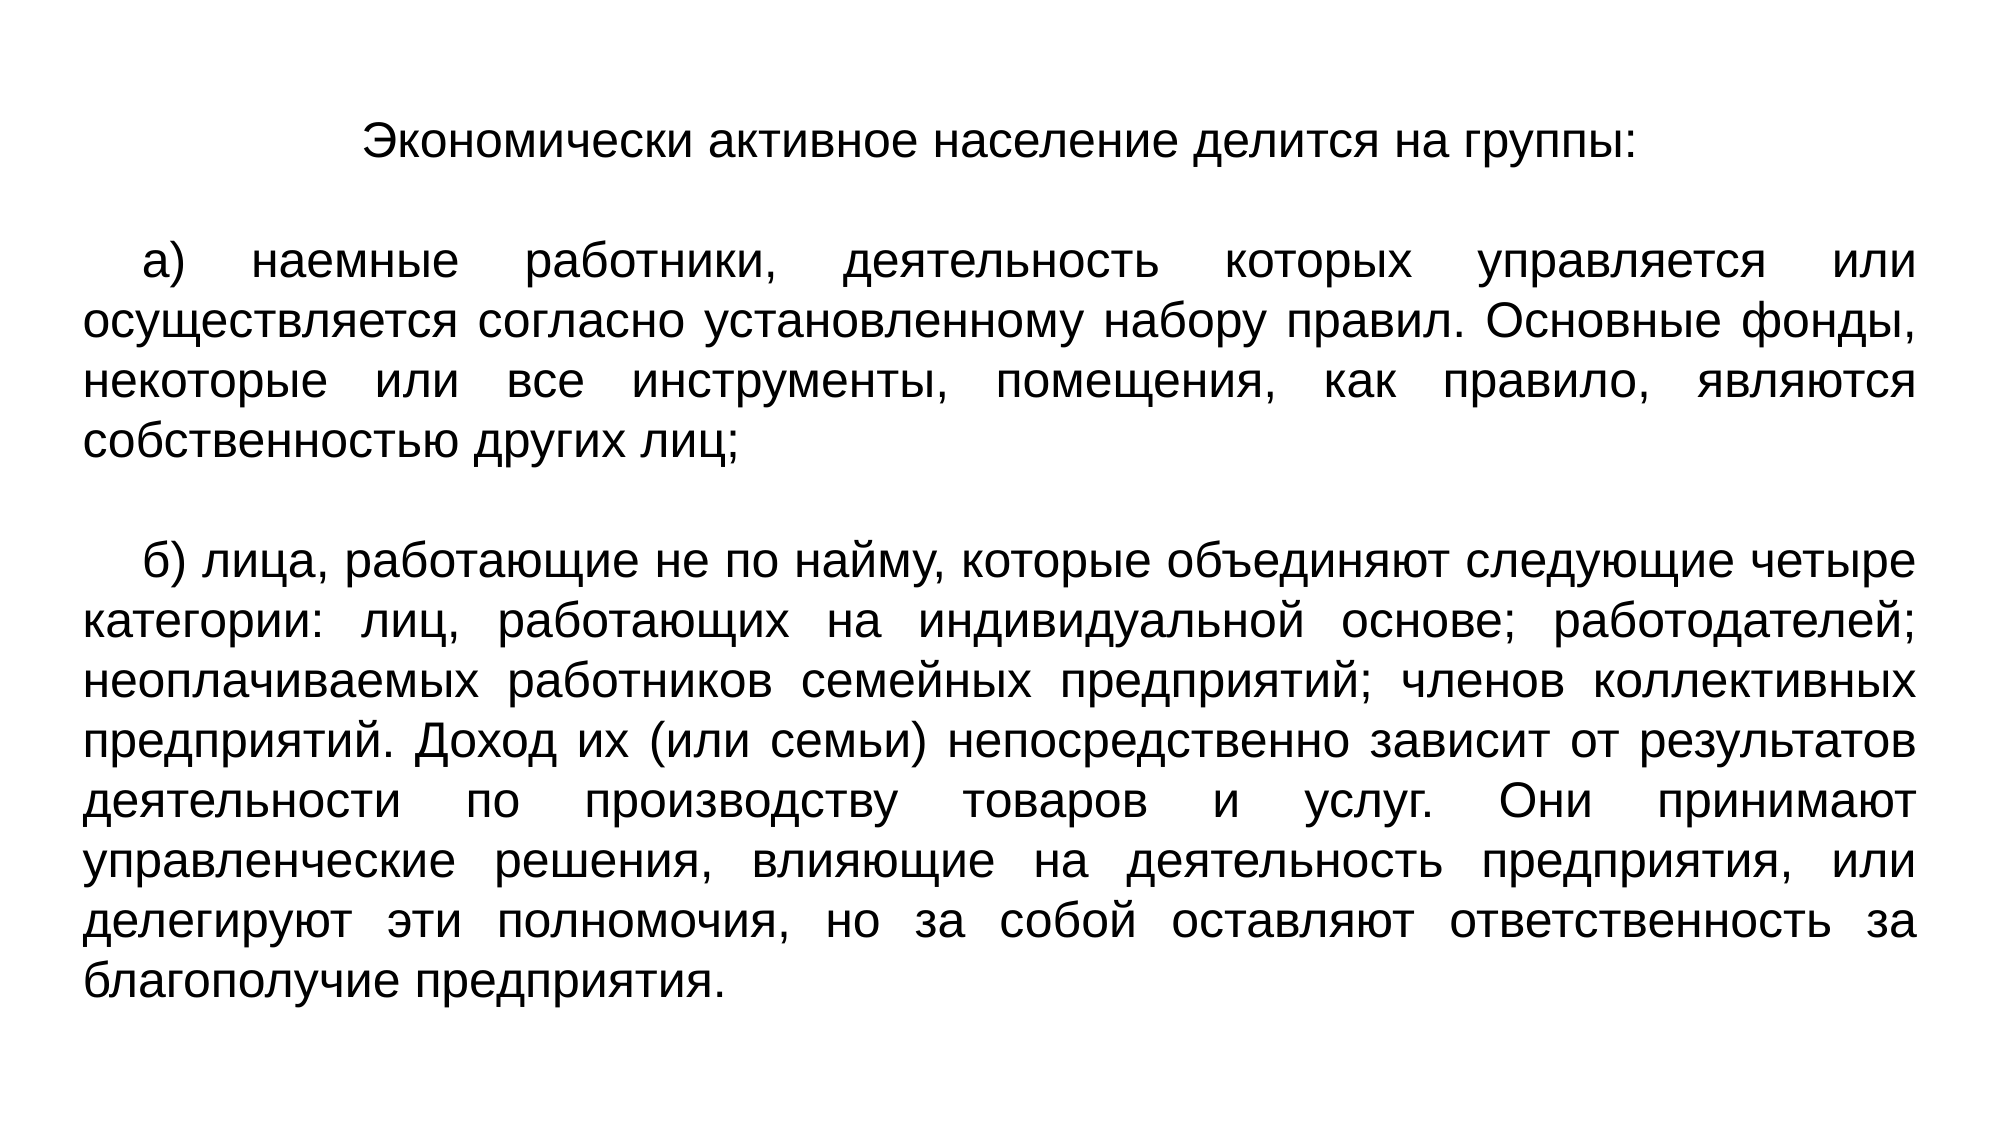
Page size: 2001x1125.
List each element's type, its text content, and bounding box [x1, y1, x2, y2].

text_box Экономически активное население делится на группы: а) наемные работники, деятельность которых управляется или осуществляется согласно установленному набору правил. Основные фонды, некоторые или все инструменты, помещения, как правило, являются собственностью других лиц; б) лица, работающие не по найму, которые объединяют следующие четыре категории: лиц, работающих на индивидуальной основе; работодателей; неоплачиваемых работников семейных предприятий; членов коллективных предприятий. Доход их (или семьи) непосредственно зависит от результатов деятельности по производству товаров и услуг. Они принимают управленческие решения, влияющие на деятельность предприятия, или делегируют эти полномочия, но за собой оставляют ответственность за благополучие предприятия. [67, 100, 1933, 1016]
